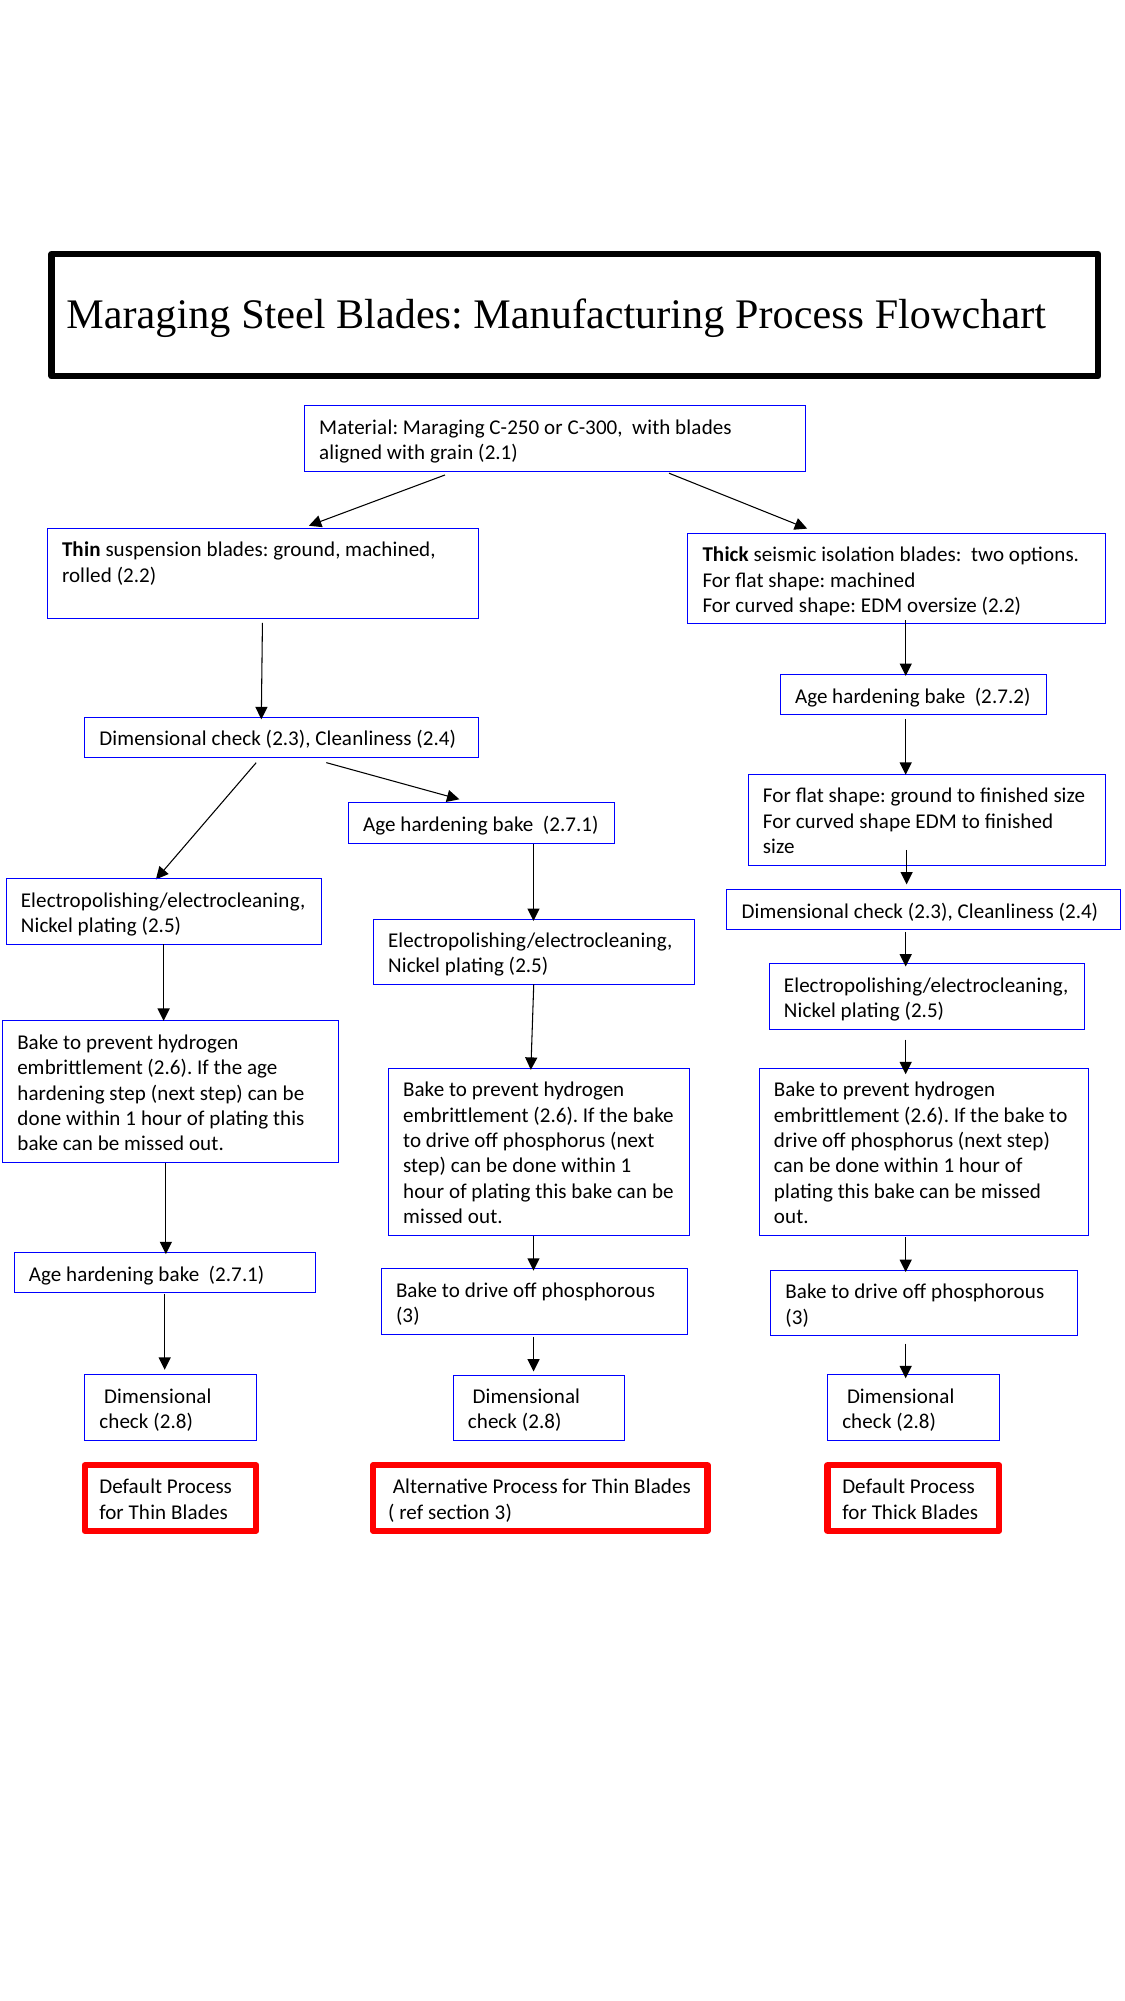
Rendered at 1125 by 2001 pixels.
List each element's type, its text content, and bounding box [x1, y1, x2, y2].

text_box Bake to prevent hydrogen embrittlement (2.6). If the age hardening step (next step) can be done within 1 hour of plating this bake can be missed out. [2, 1020, 339, 1163]
text_box Alternative Process for Thin Blades ( ref section 3) [373, 1465, 708, 1531]
text_box Material: Maraging C-250 or C-300, with blades aligned with grain (2.1) [304, 405, 806, 472]
text_box Electropolishing/electrocleaning, Nickel plating (2.5) [373, 919, 695, 985]
text_box Thin suspension blades: ground, machined, rolled (2.2) [47, 528, 479, 619]
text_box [530, 985, 534, 1070]
text_box Bake to drive off phosphorous (3) [381, 1268, 688, 1335]
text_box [326, 762, 460, 800]
text_box Default Process for Thin Blades [84, 1465, 257, 1531]
list [52, 111, 1024, 1356]
text_box Age hardening bake (2.7.1) [14, 1252, 316, 1293]
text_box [308, 474, 445, 526]
text_box Bake to prevent hydrogen embrittlement (2.6). If the bake to drive off phosphorus (next step) can be done within 1 hour of plating this bake can be missed out. [388, 1068, 690, 1236]
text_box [669, 473, 808, 529]
text_box Age hardening bake (2.7.2) [780, 674, 1047, 715]
text_box Age hardening bake (2.7.1) [348, 802, 615, 844]
text_box Dimensional check (2.8) [827, 1374, 1000, 1441]
text_box Bake to drive off phosphorous (3) [770, 1270, 1078, 1336]
text_box Electropolishing/electrocleaning, Nickel plating (2.5) [6, 878, 322, 945]
text_box Dimensional check (2.3), Cleanliness (2.4) [84, 717, 479, 758]
text_box Default Process for Thick Blades [827, 1465, 1000, 1531]
text_box Dimensional check (2.8) [84, 1374, 257, 1441]
text_box Dimensional check (2.3), Cleanliness (2.4) [726, 889, 1121, 930]
text_box Thick seismic isolation blades: two options. For flat shape: machined For curved shape: EDM oversize (2.2) [687, 533, 1106, 624]
text_box Electropolishing/electrocleaning, Nickel plating (2.5) [769, 963, 1085, 1030]
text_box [155, 762, 257, 880]
text_box For flat shape: ground to finished size For curved shape EDM to finished size [748, 774, 1106, 866]
text_box Dimensional check (2.8) [453, 1375, 625, 1441]
text_box Bake to prevent hydrogen embrittlement (2.6). If the bake to drive off phosphorus (next step) can be done within 1 hour of plating this bake can be missed out. [759, 1068, 1089, 1236]
title Maraging Steel Blades: Manufacturing Process Flowchart [1024, 253, 1099, 377]
